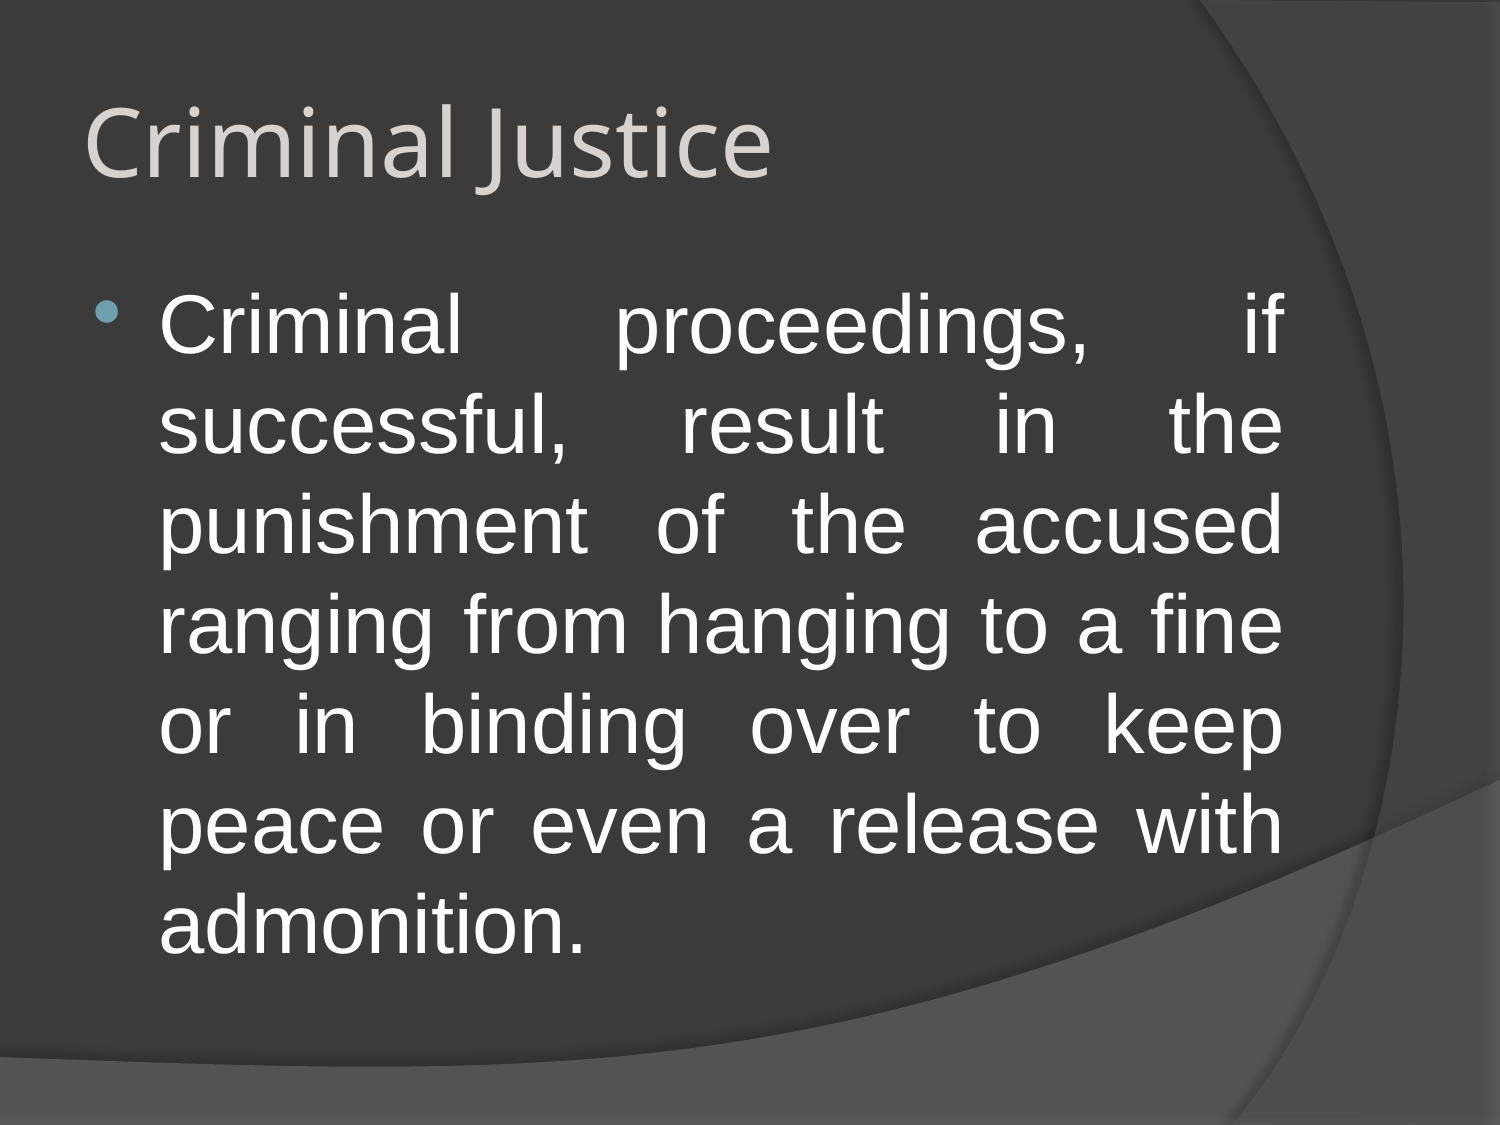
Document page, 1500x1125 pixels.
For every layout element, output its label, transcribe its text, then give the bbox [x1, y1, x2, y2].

list Criminal proceedings, if successful, result in the punishment of the accused ranging from hanging to a fine or in binding over to keep peace or even a release with admonition. [75, 262, 1300, 1005]
title Criminal Justice [75, 45, 1300, 233]
